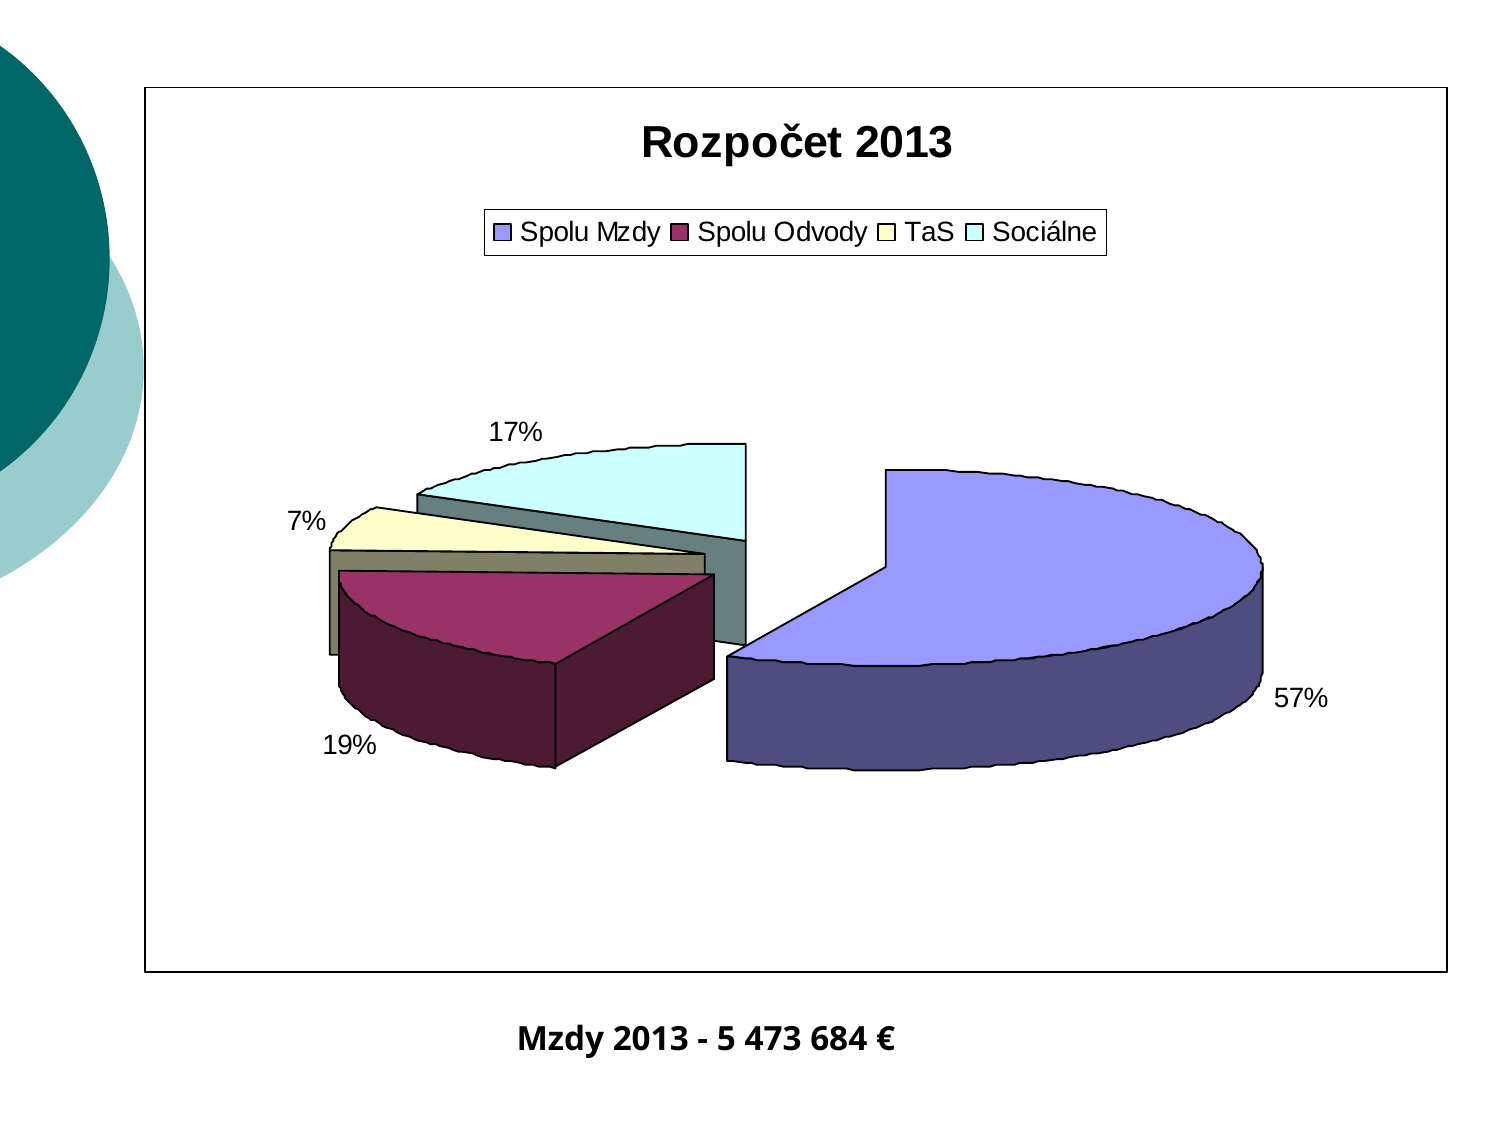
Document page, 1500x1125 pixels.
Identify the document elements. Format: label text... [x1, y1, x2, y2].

picture [135, 78, 1459, 982]
text_box Mzdy 2013 - 5 473 684 € [501, 1009, 1022, 1065]
